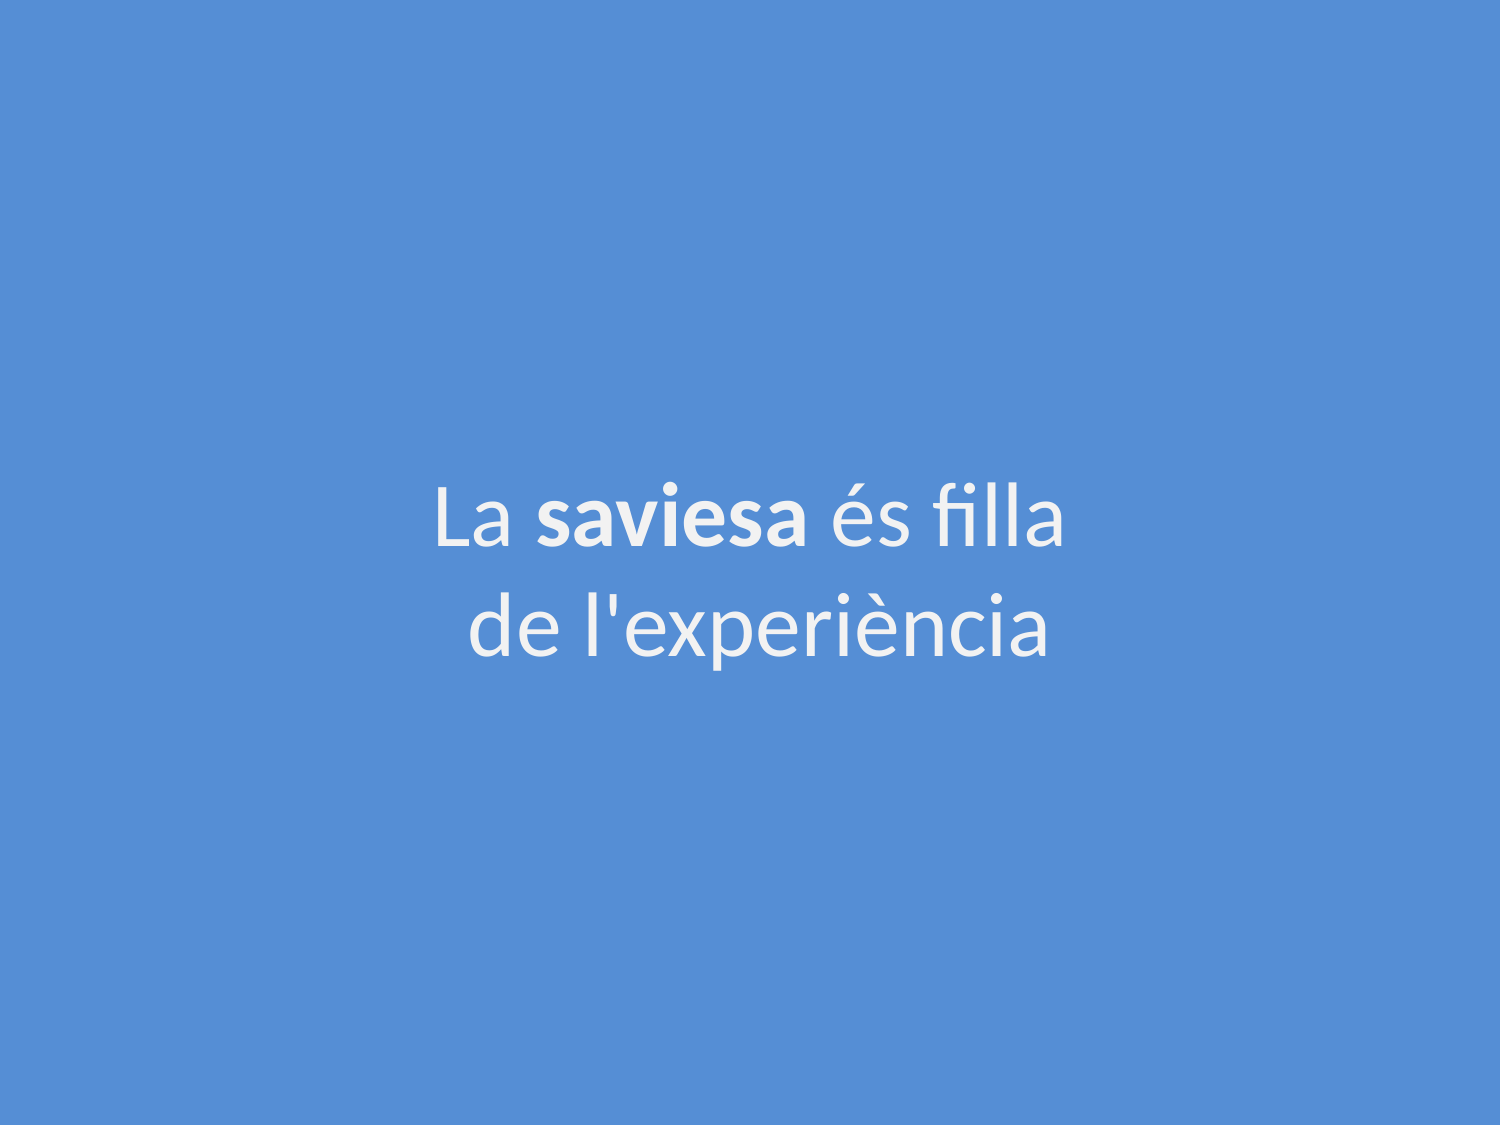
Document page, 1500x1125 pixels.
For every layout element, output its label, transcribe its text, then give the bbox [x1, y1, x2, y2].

title La saviesa és filla de l'experiència [112, 444, 1388, 686]
